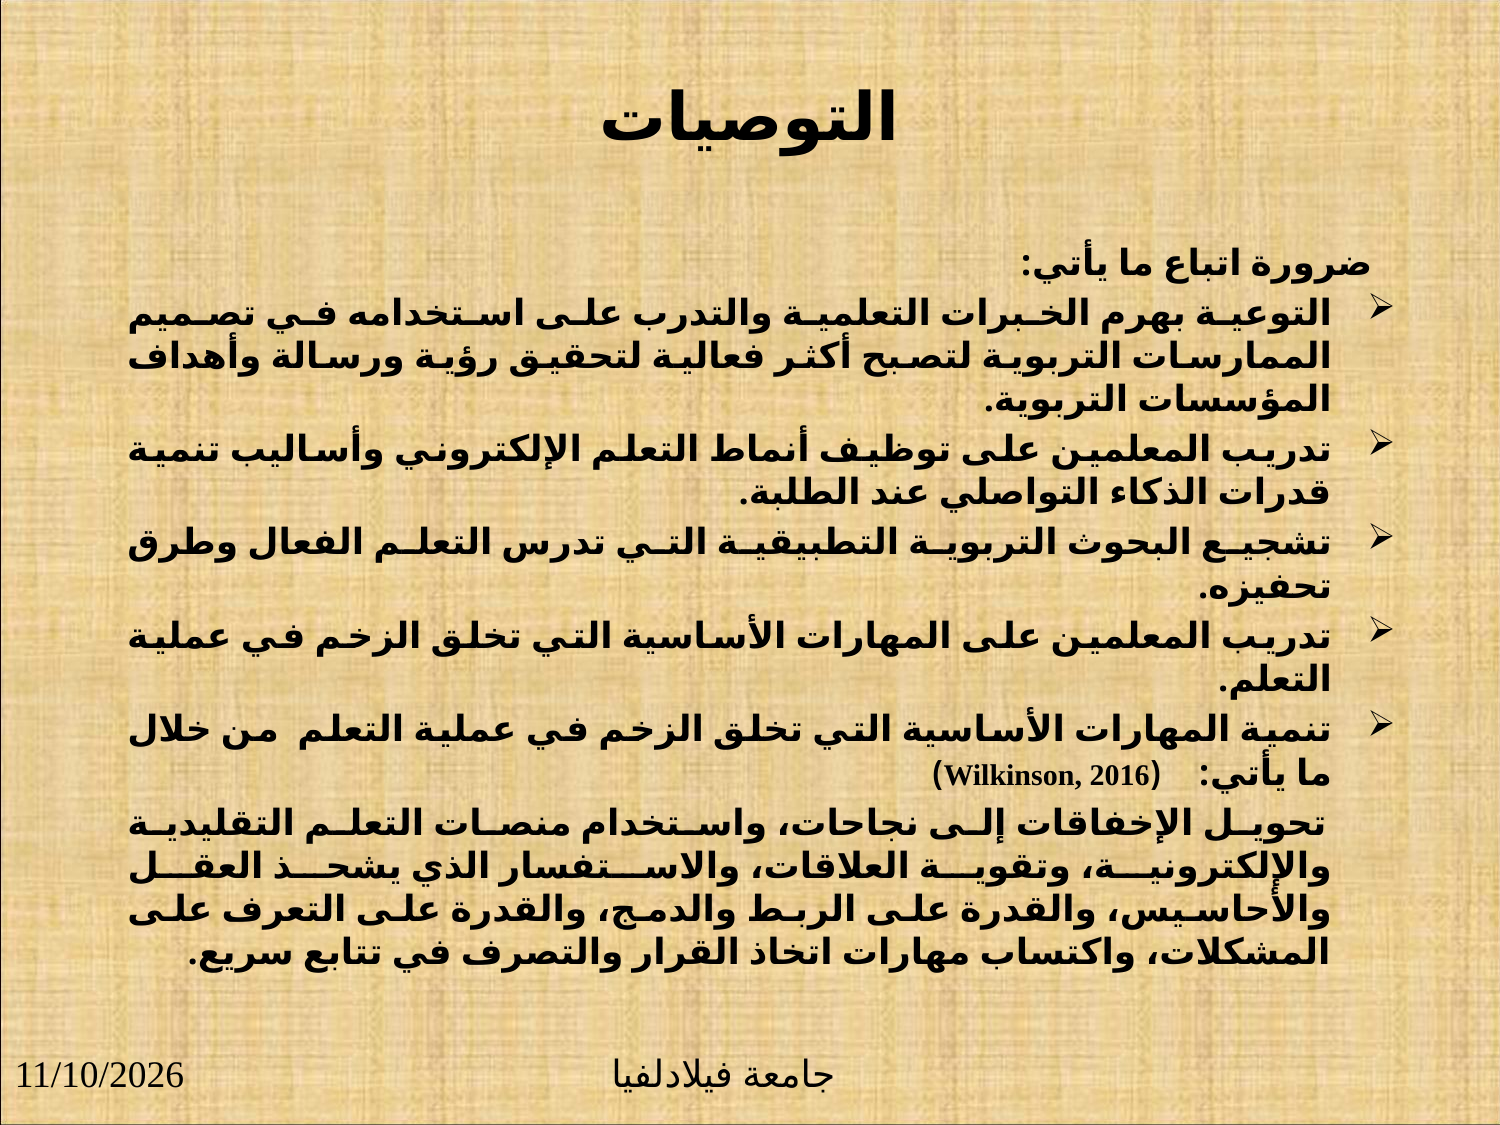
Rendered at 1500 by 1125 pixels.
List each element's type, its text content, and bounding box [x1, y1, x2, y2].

footer جامعة فيلادلفيا [596, 1042, 880, 1103]
title التوصيات [112, 54, 1388, 173]
list ضرورة اتباع ما يأتي: التوعية بهرم الخبرات التعلمية والتدرب على استخدامه في تصميم الممارسات التربوية لتصبح أكثر فعالية لتحقيق رؤية ورسالة وأهداف المؤسسات التربوية. تدريب المعلمين على توظيف أنماط التعلم الإلكتروني وأساليب تنمية قدرات الذكاء التواصلي عند الطلبة. تشجيع البحوث التربوية التطبيقية التي تدرس التعلم الفعال وطرق تحفيزه. تدريب المعلمين على المهارات الأساسية التي تخلق الزخم في عملية التعلم. تنمية المهارات الأساسية التي تخلق الزخم في عملية التعلم من خلال ما يأتي: (Wilkinson, 2016) تحويل الإخفاقات إلى نجاحات، واستخدام منصات التعلم التقليدية والإلكترونية، وتقوية العلاقات، والاستفسار الذي يشحذ العقل والأحاسيس، والقدرة على الربط والدمج، والقدرة على التعرف على المشكلات، واكتساب مهارات اتخاذ القرار والتصرف في تتابع سريع. [112, 231, 1388, 1047]
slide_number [0, 1042, 350, 1103]
picture [0, 0, 1500, 1125]
